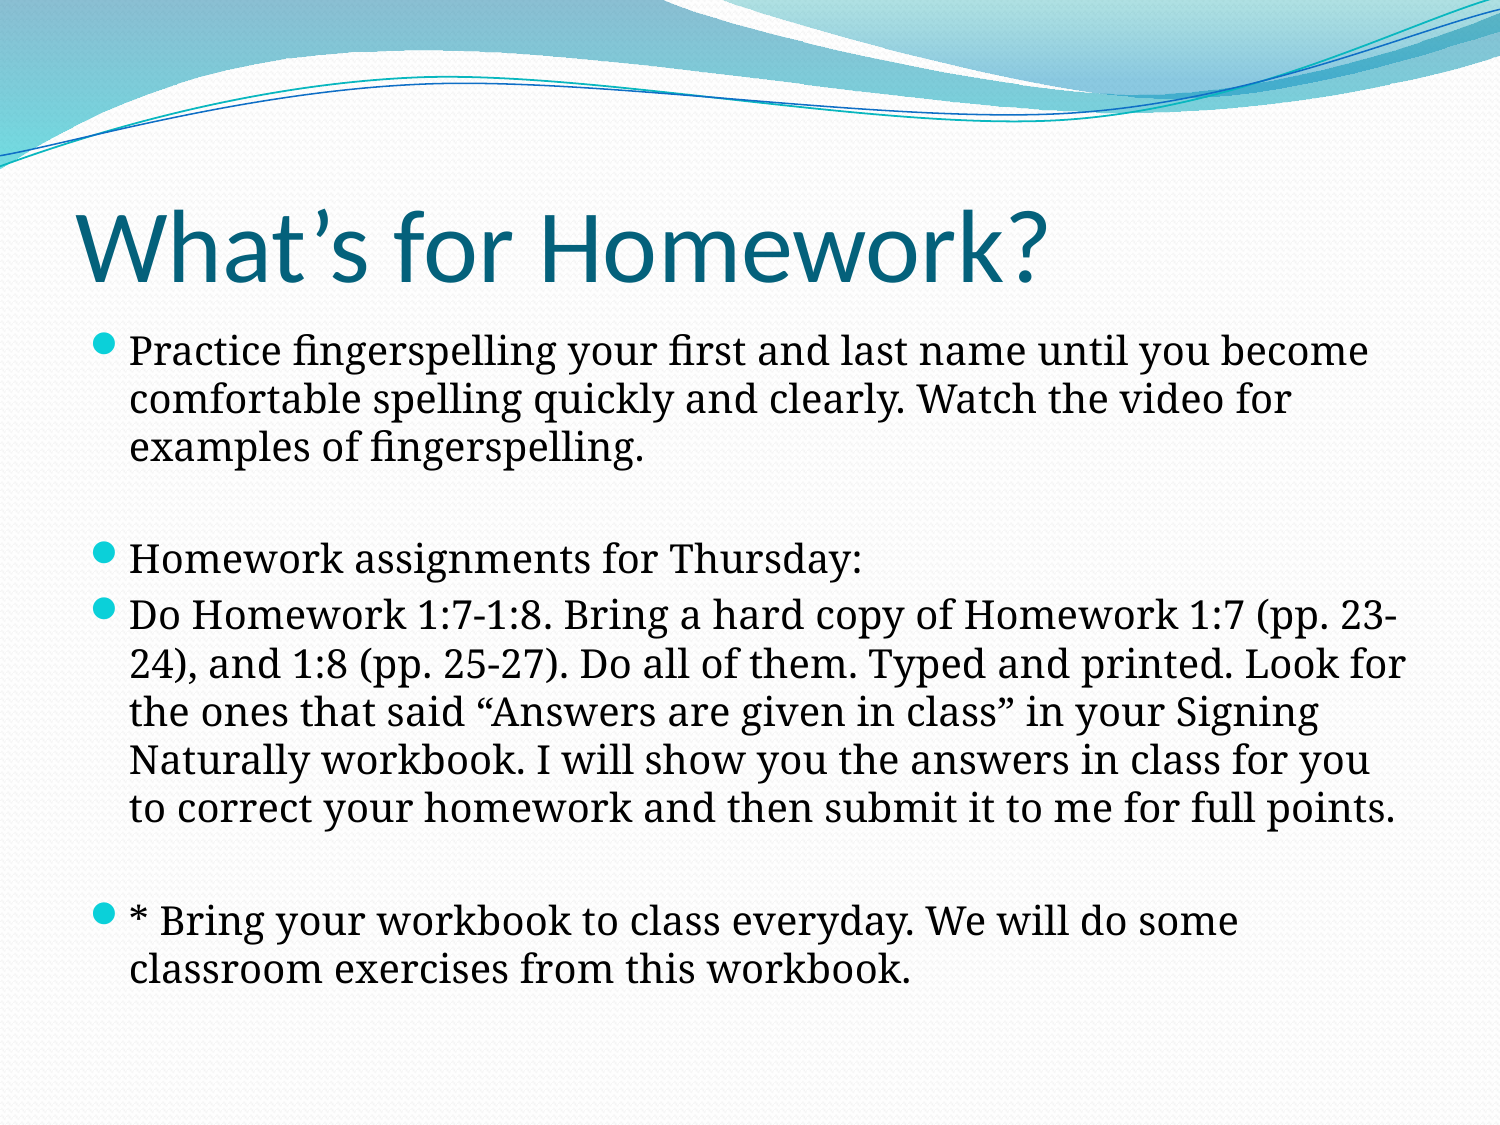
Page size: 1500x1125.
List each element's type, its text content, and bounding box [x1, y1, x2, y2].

title What’s for Homework? [75, 115, 1425, 303]
list Practice fingerspelling your first and last name until you become comfortable spelling quickly and clearly. Watch the video for examples of fingerspelling. Homework assignments for Thursday: Do Homework 1:7-1:8. Bring a hard copy of Homework 1:7 (pp. 23-24), and 1:8 (pp. 25-27). Do all of them. Typed and printed. Look for the ones that said “Answers are given in class” in your Signing Naturally workbook. I will show you the answers in class for you to correct your homework and then submit it to me for full points. * Bring your workbook to class everyday. We will do some classroom exercises from this workbook. [75, 317, 1425, 1038]
